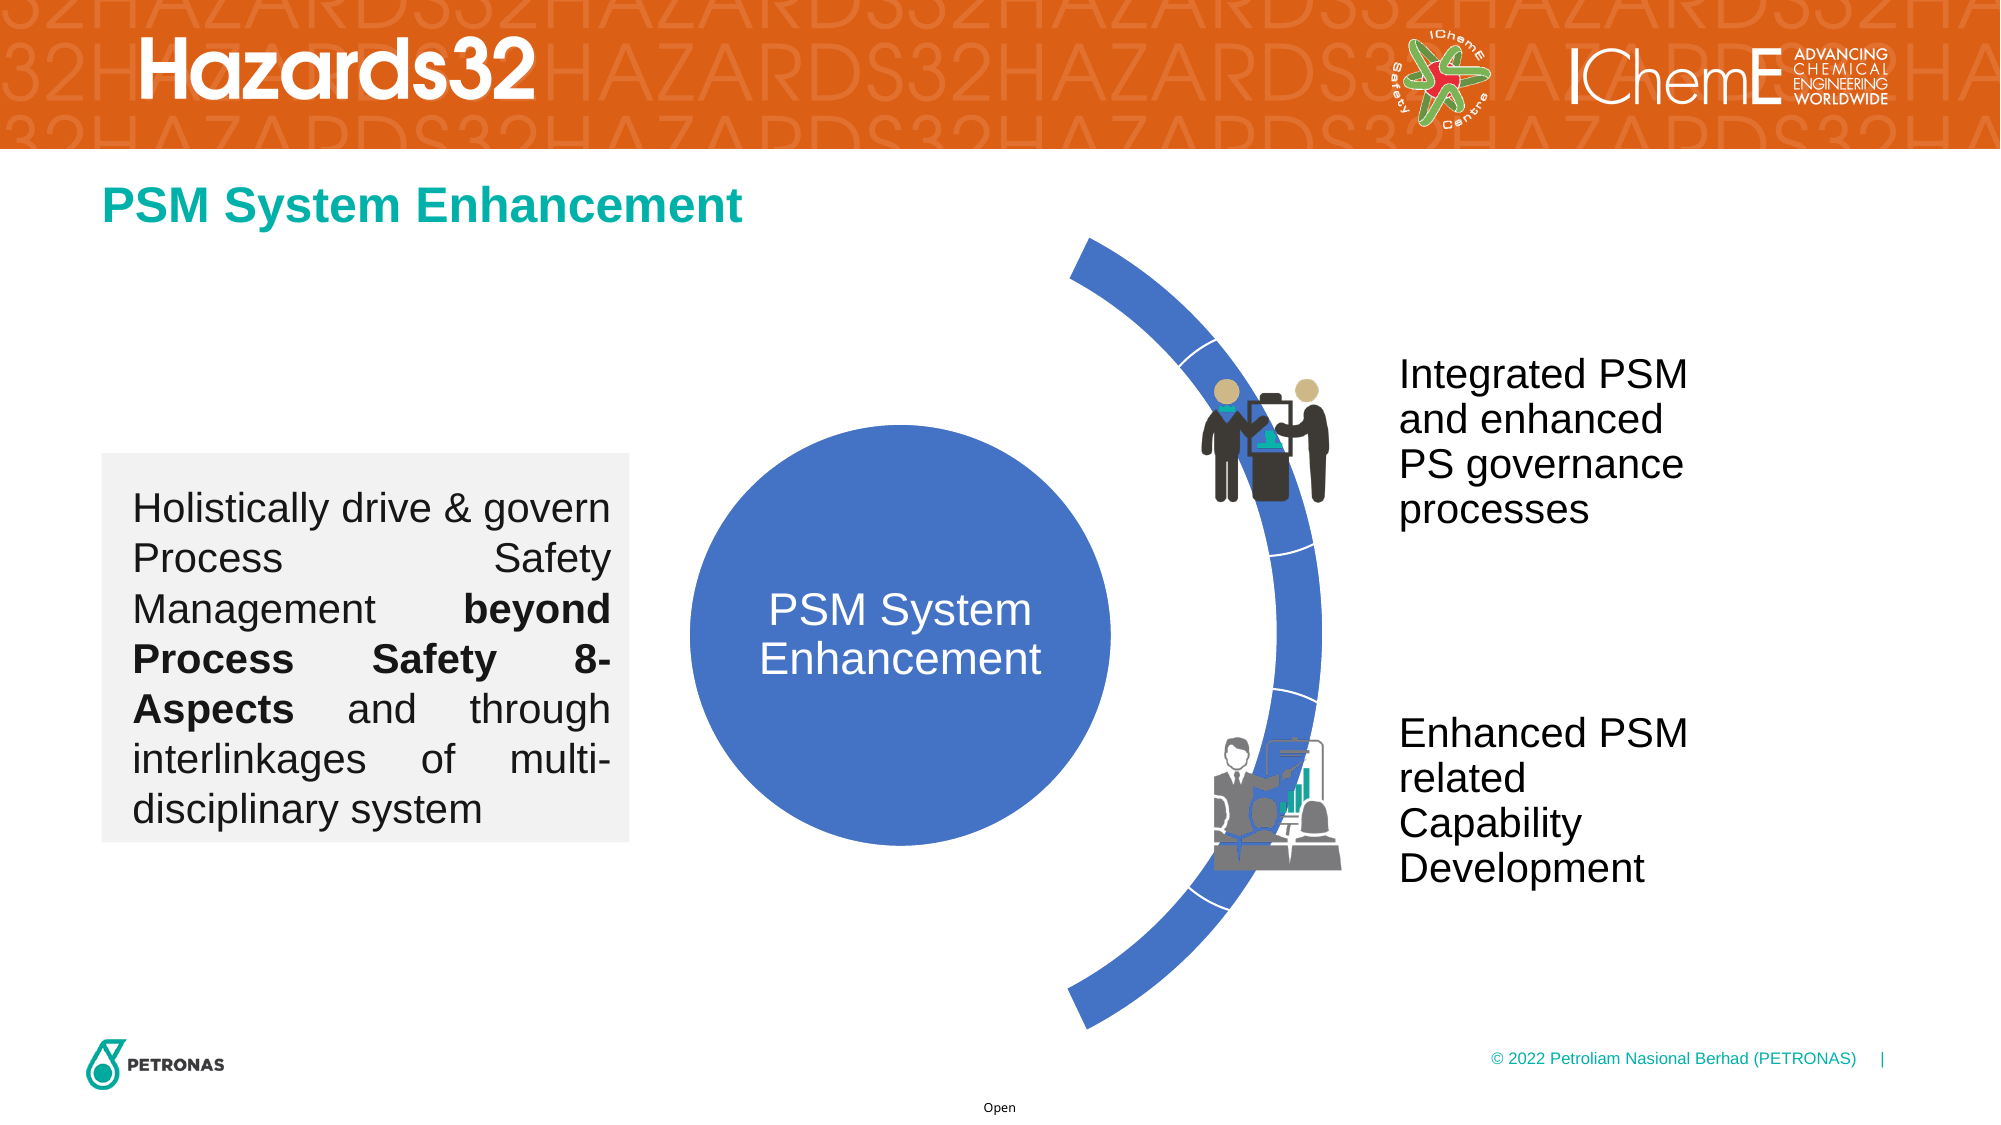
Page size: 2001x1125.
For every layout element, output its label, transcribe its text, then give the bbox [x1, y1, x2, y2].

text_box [98, 453, 630, 843]
text_box Open [968, 1092, 1031, 1123]
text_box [330, 188, 1839, 1078]
title PSM System Enhancement [86, 172, 1916, 264]
picture [86, 1039, 224, 1090]
picture [0, 0, 2000, 149]
